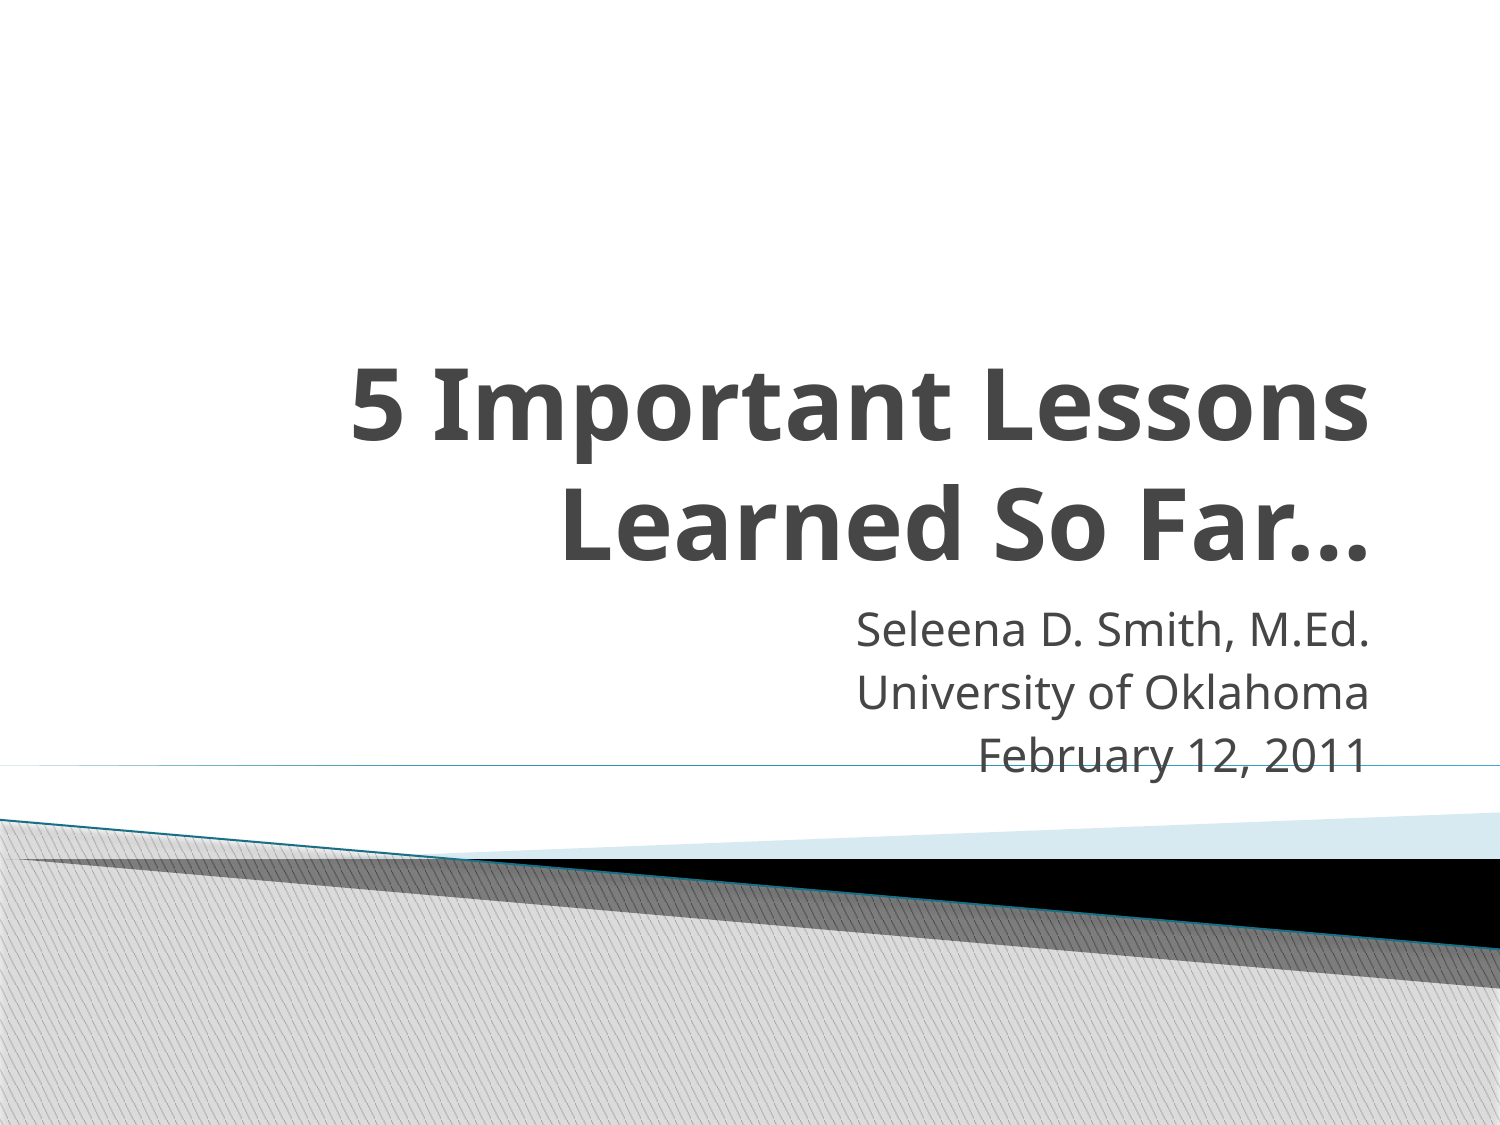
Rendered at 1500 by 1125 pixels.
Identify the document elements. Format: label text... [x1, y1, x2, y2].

subtitle Seleena D. Smith, M.Ed. University of Oklahoma February 12, 2011 [112, 592, 1388, 790]
picture [5, 859, 1500, 989]
title 5 Important Lessons Learned So Far… [112, 287, 1388, 588]
